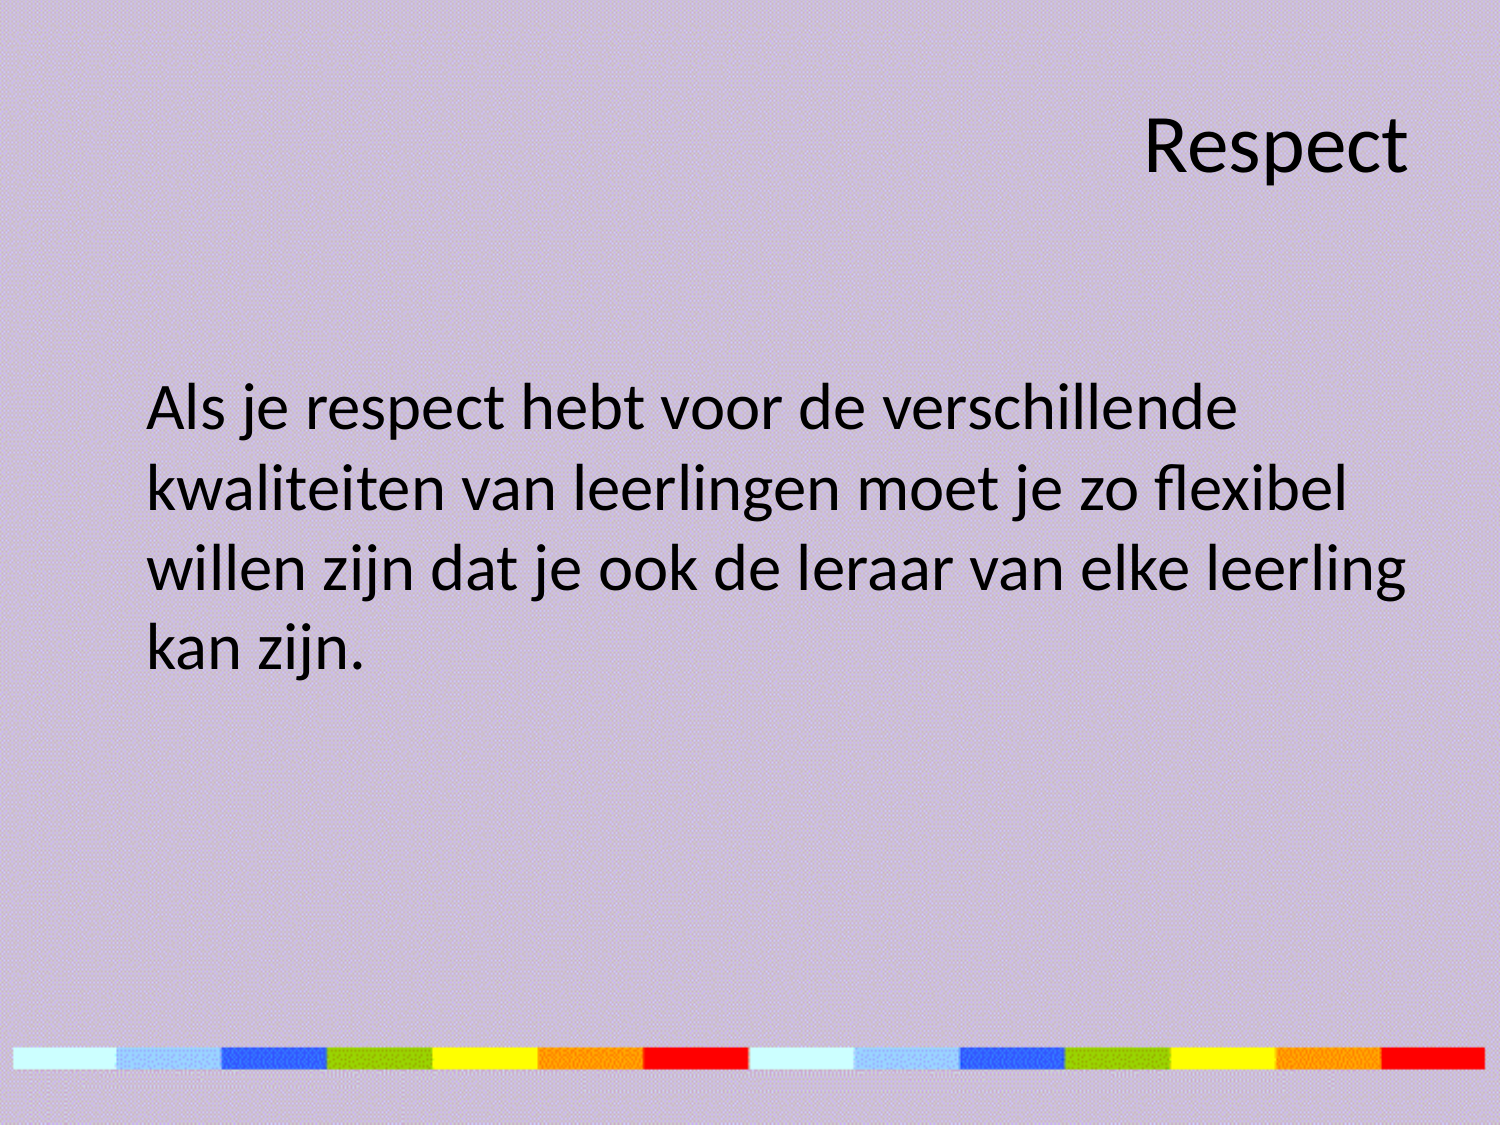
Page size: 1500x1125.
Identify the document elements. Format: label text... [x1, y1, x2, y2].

list Als je respect hebt voor de verschillende kwaliteiten van leerlingen moet je zo flexibel willen zijn dat je ook de leraar van elke leerling kan zijn. [75, 262, 1425, 1005]
picture [0, 0, 1500, 1125]
title Respect [75, 45, 1425, 233]
